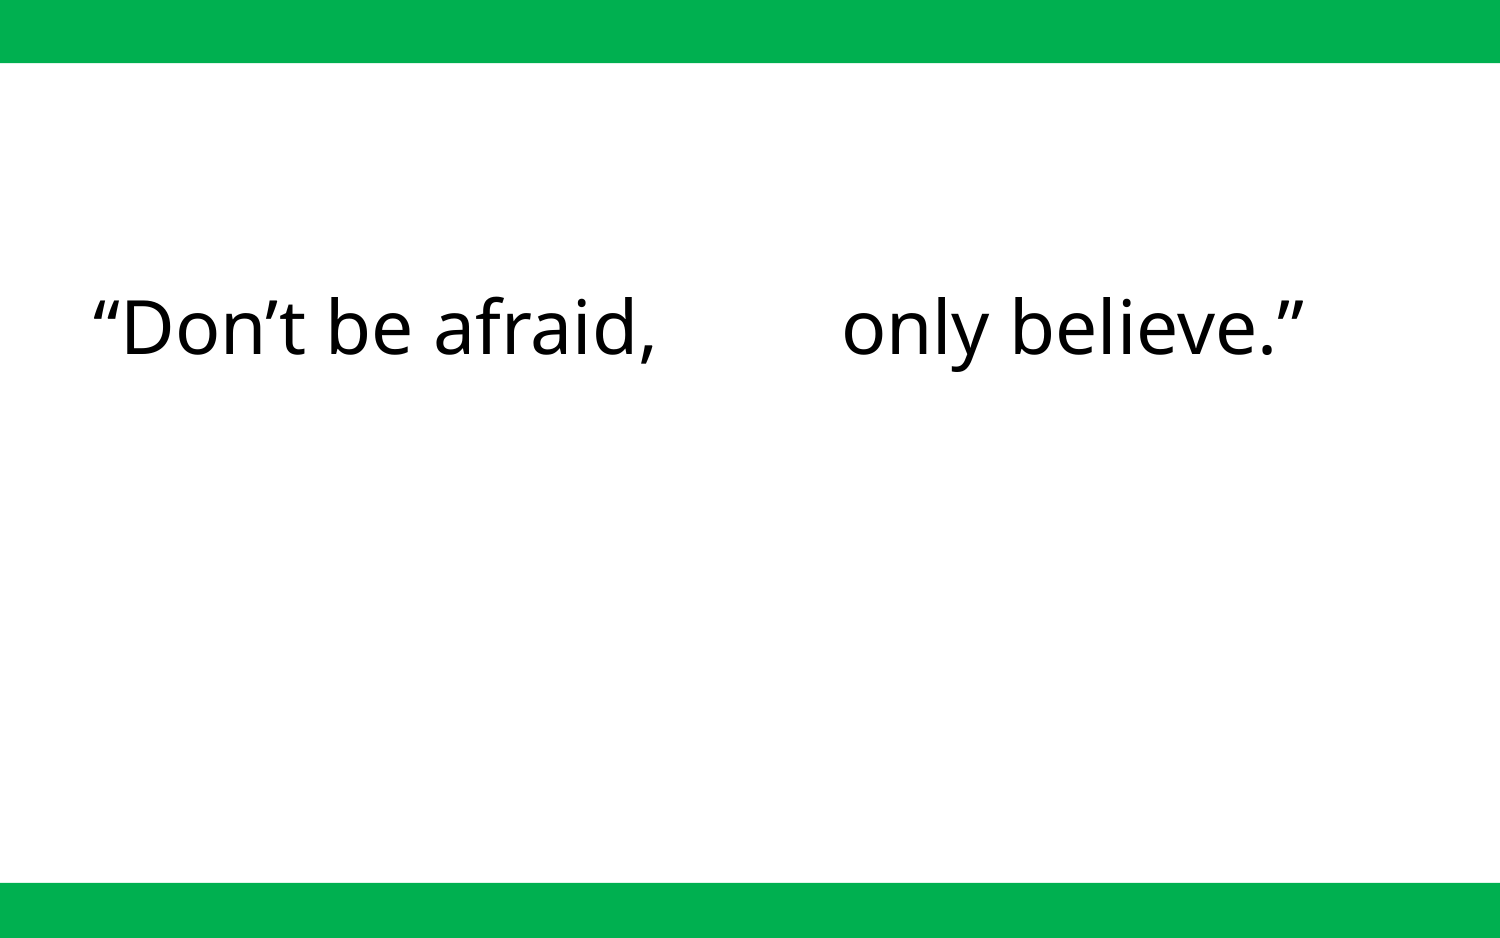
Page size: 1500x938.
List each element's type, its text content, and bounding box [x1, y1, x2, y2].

text_box only believe.” [826, 271, 1375, 377]
text_box “Don’t be afraid, [78, 271, 729, 377]
text_box [0, 0, 1500, 64]
text_box [0, 882, 1500, 938]
